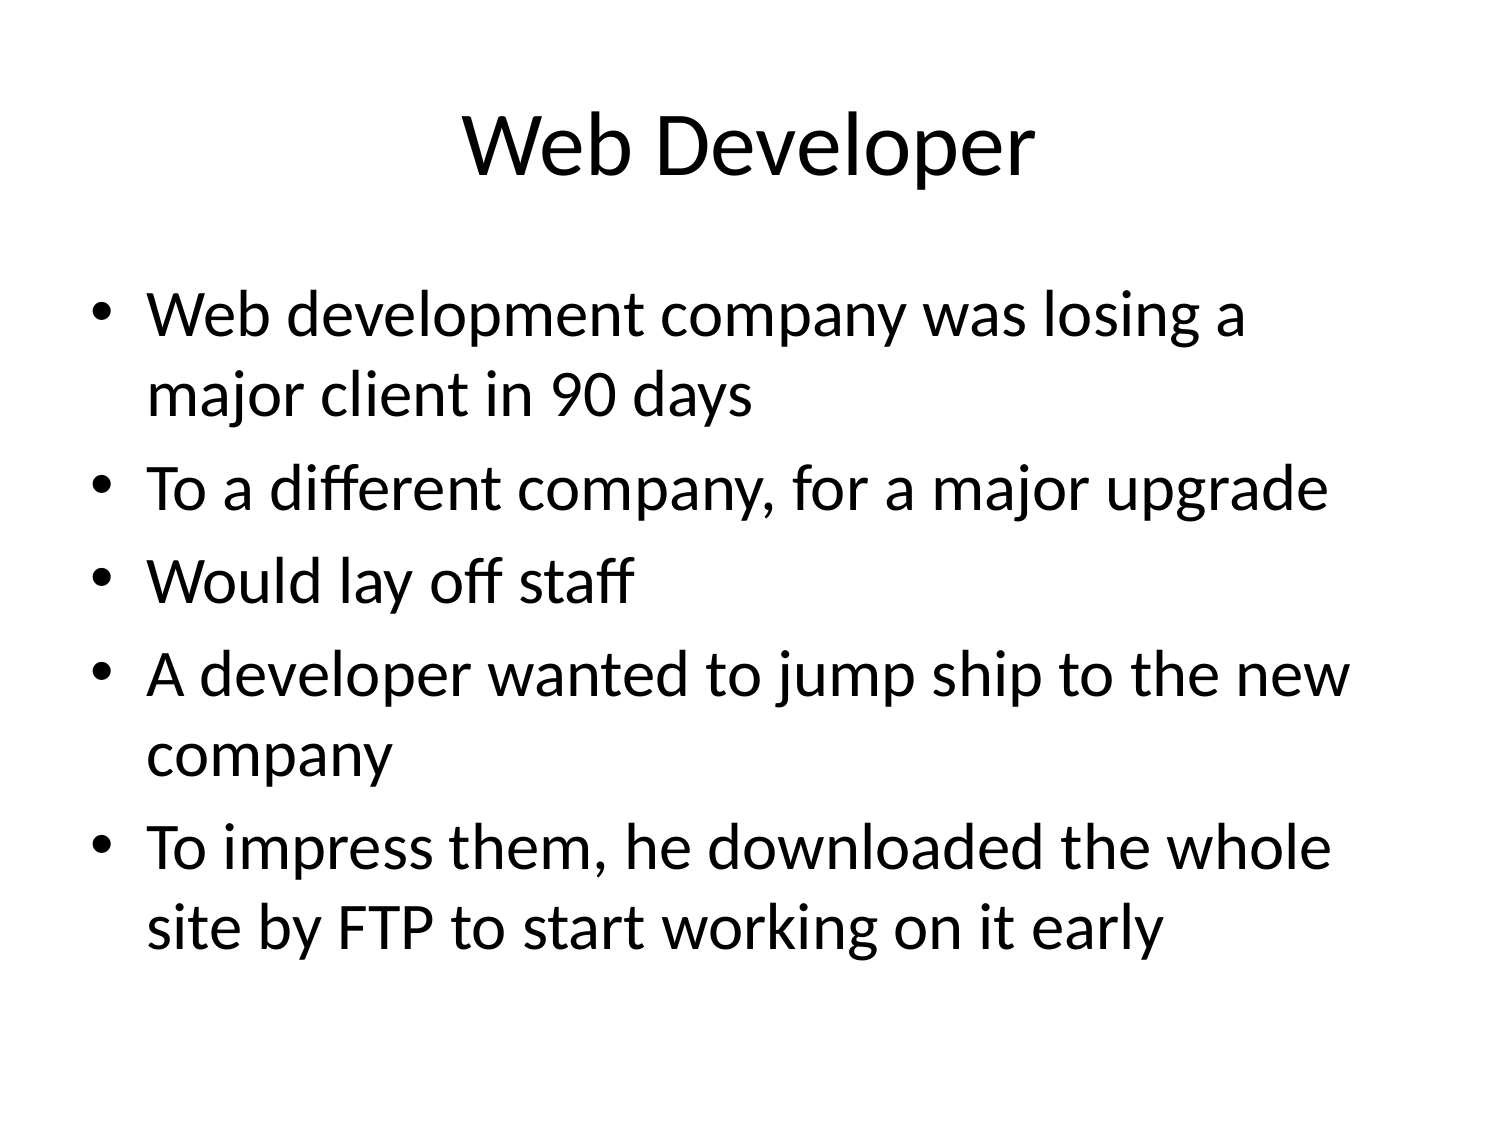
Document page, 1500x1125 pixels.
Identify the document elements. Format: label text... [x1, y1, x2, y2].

title Web Developer [75, 45, 1425, 233]
list Web development company was losing a major client in 90 days To a different company, for a major upgrade Would lay off staff A developer wanted to jump ship to the new company To impress them, he downloaded the whole site by FTP to start working on it early [75, 262, 1425, 1005]
